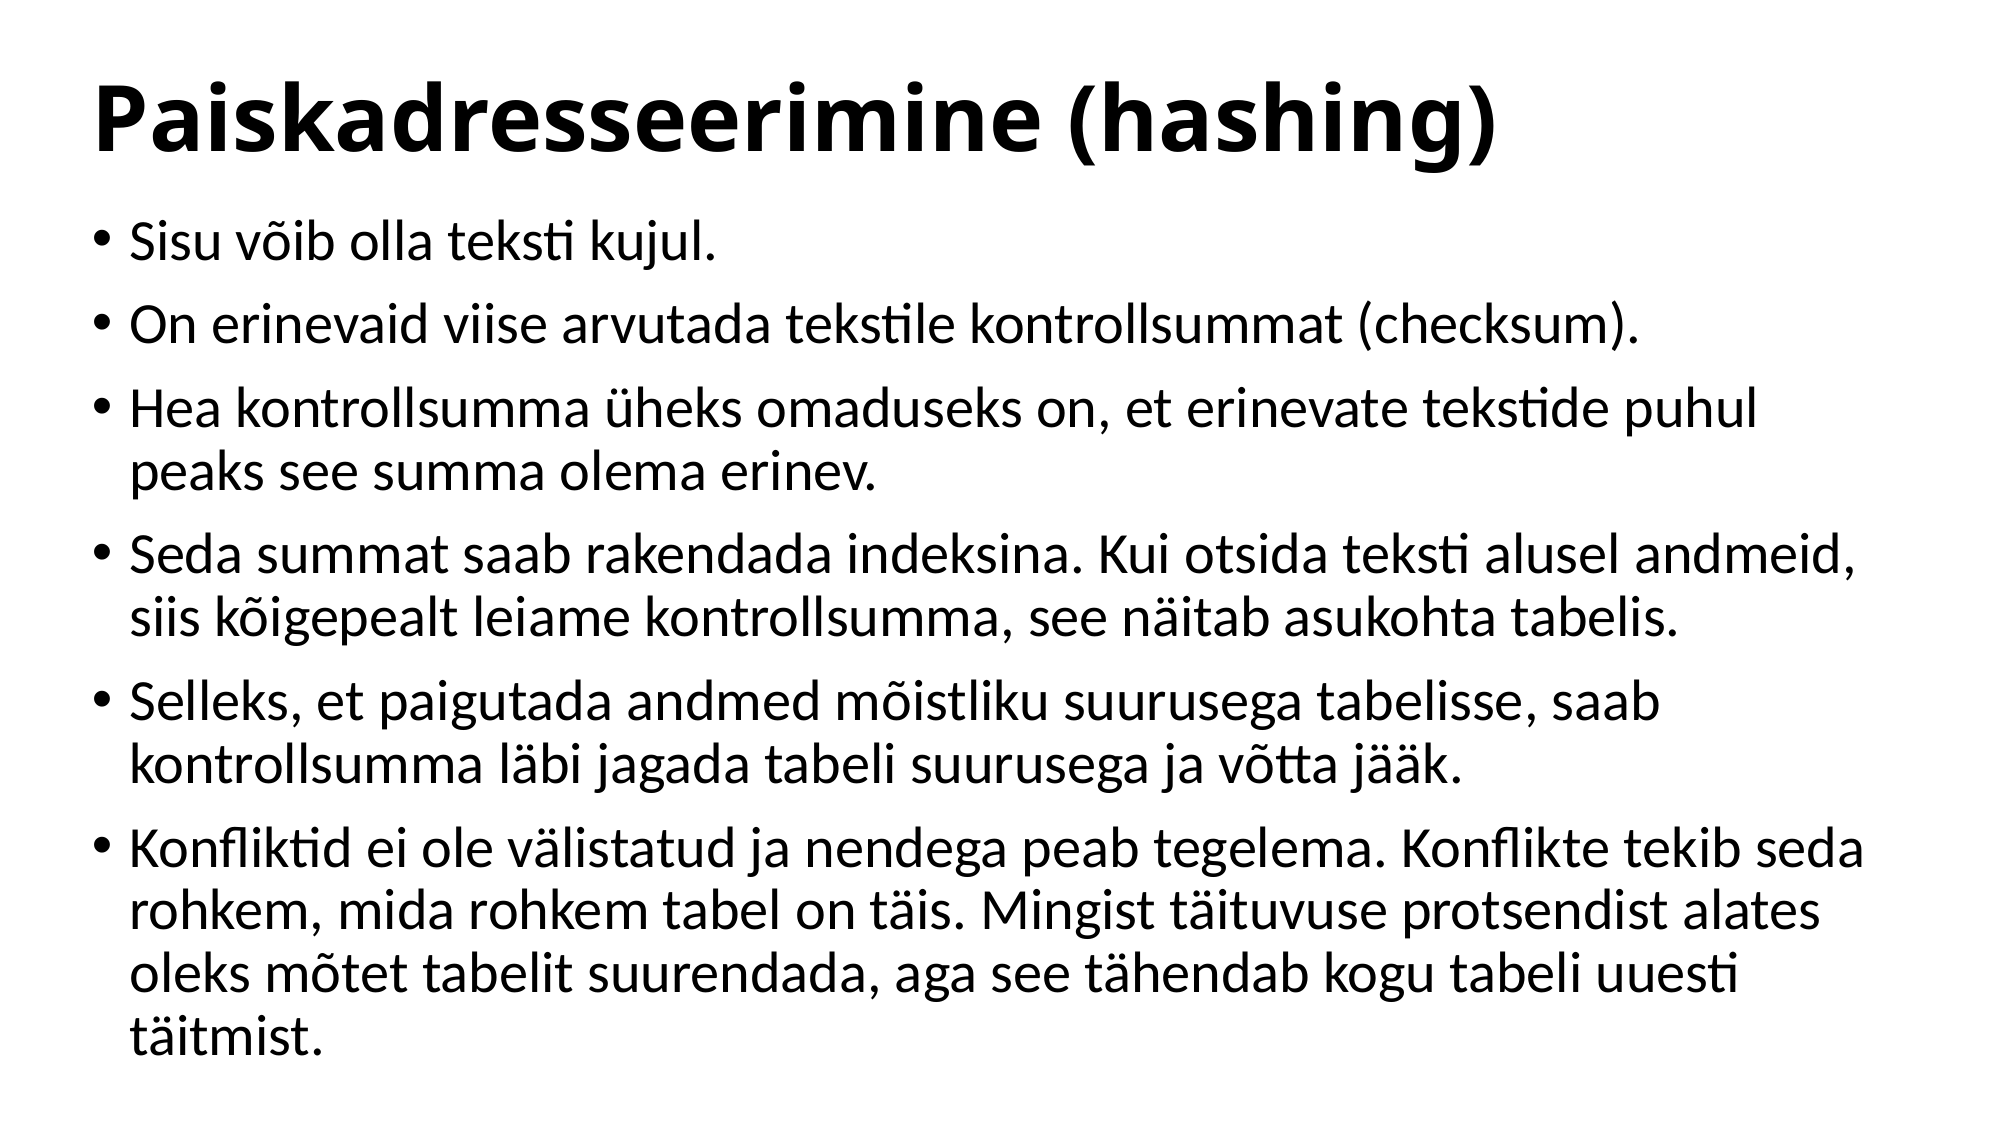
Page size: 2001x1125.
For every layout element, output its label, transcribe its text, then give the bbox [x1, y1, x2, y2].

title Paiskadresseerimine (hashing) [76, 59, 1924, 185]
list Sisu võib olla teksti kujul. On erinevaid viise arvutada tekstile kontrollsummat (checksum). Hea kontrollsumma üheks omaduseks on, et erinevate tekstide puhul peaks see summa olema erinev. Seda summat saab rakendada indeksina. Kui otsida teksti alusel andmeid, siis kõigepealt leiame kontrollsumma, see näitab asukohta tabelis. Selleks, et paigutada andmed mõistliku suurusega tabelisse, saab kontrollsumma läbi jagada tabeli suurusega ja võtta jääk. Konfliktid ei ole välistatud ja nendega peab tegelema. Konflikte tekib seda rohkem, mida rohkem tabel on täis. Mingist täituvuse protsendist alates oleks mõtet tabelit suurendada, aga see tähendab kogu tabeli uuesti täitmist. [76, 202, 1924, 1103]
